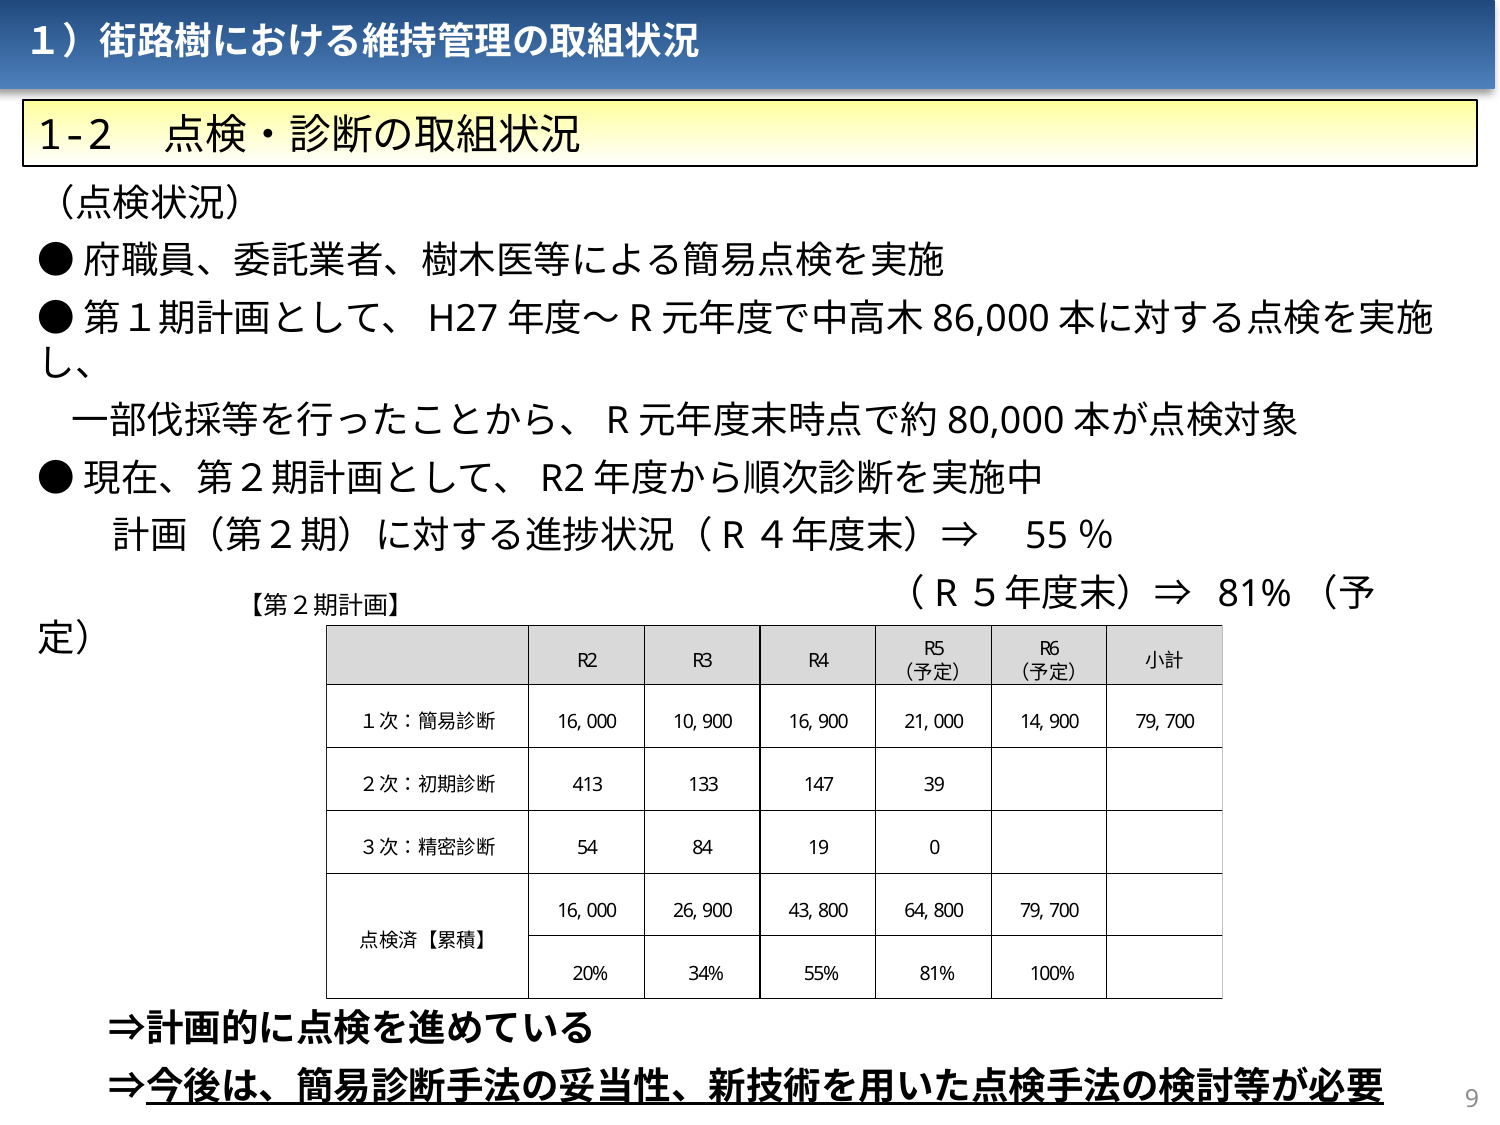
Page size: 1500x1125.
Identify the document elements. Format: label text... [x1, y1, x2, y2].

text_box 1-2 点検・診断の取組状況 [22, 100, 1478, 167]
text_box １）街路樹における維持管理の取組状況 [9, 9, 1012, 70]
slide_number 9 [1144, 1069, 1495, 1125]
text_box ⇒計画的に点検を進めている ⇒今後は、簡易診断手法の妥当性、新技術を用いた点検手法の検討等が必要 [56, 973, 1493, 1114]
text_box （点検状況） ●府職員、委託業者、樹木医等による簡易点検を実施 ●第１期計画として、H27年度～R元年度で中高木86,000本に対する点検を実施し、 一部伐採等を行ったことから、R元年度末時点で約80,000本が点検対象 ●現在、第２期計画として、R2年度から順次診断を実施中 計画（第２期）に対する進捗状況（R４年度末）⇒ 55％ （R５年度末）⇒ 81%（予定） [22, 171, 1459, 667]
picture [326, 624, 1224, 1000]
text_box [0, 0, 1495, 89]
text_box 【第２期計画】 [214, 582, 439, 627]
